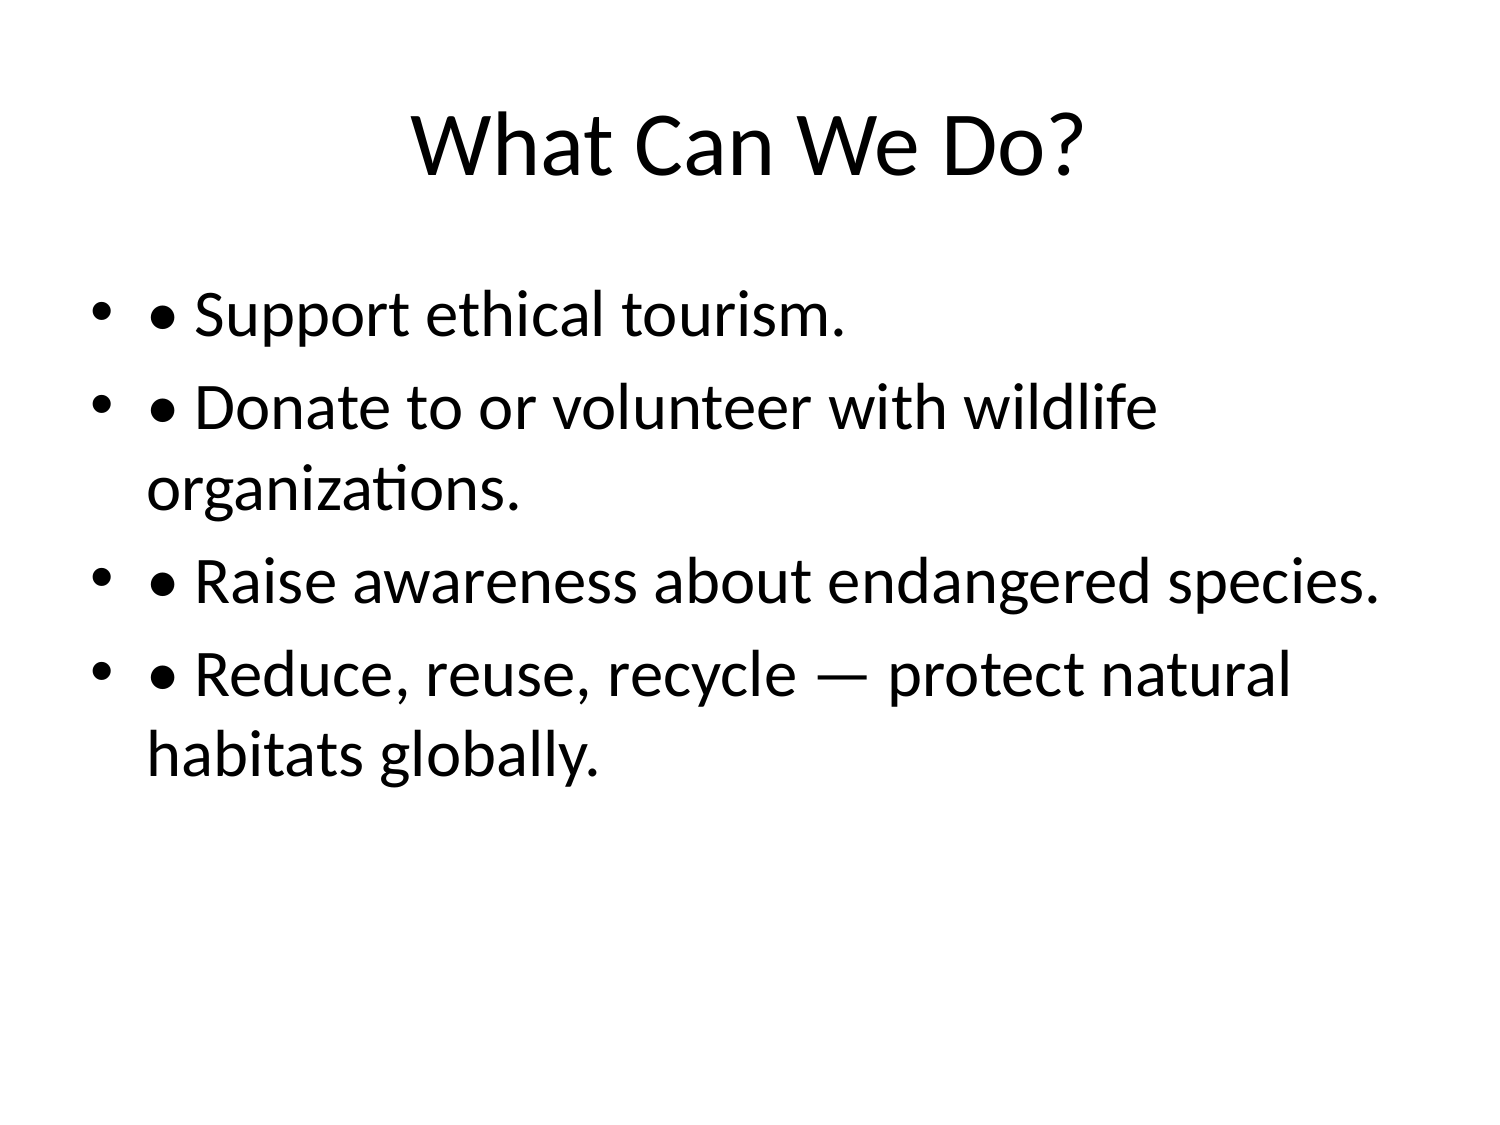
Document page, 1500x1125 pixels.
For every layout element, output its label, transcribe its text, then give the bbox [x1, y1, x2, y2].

list • Support ethical tourism. • Donate to or volunteer with wildlife organizations. • Raise awareness about endangered species. • Reduce, reuse, recycle — protect natural habitats globally. [75, 262, 1425, 1005]
title What Can We Do? [75, 45, 1425, 233]
